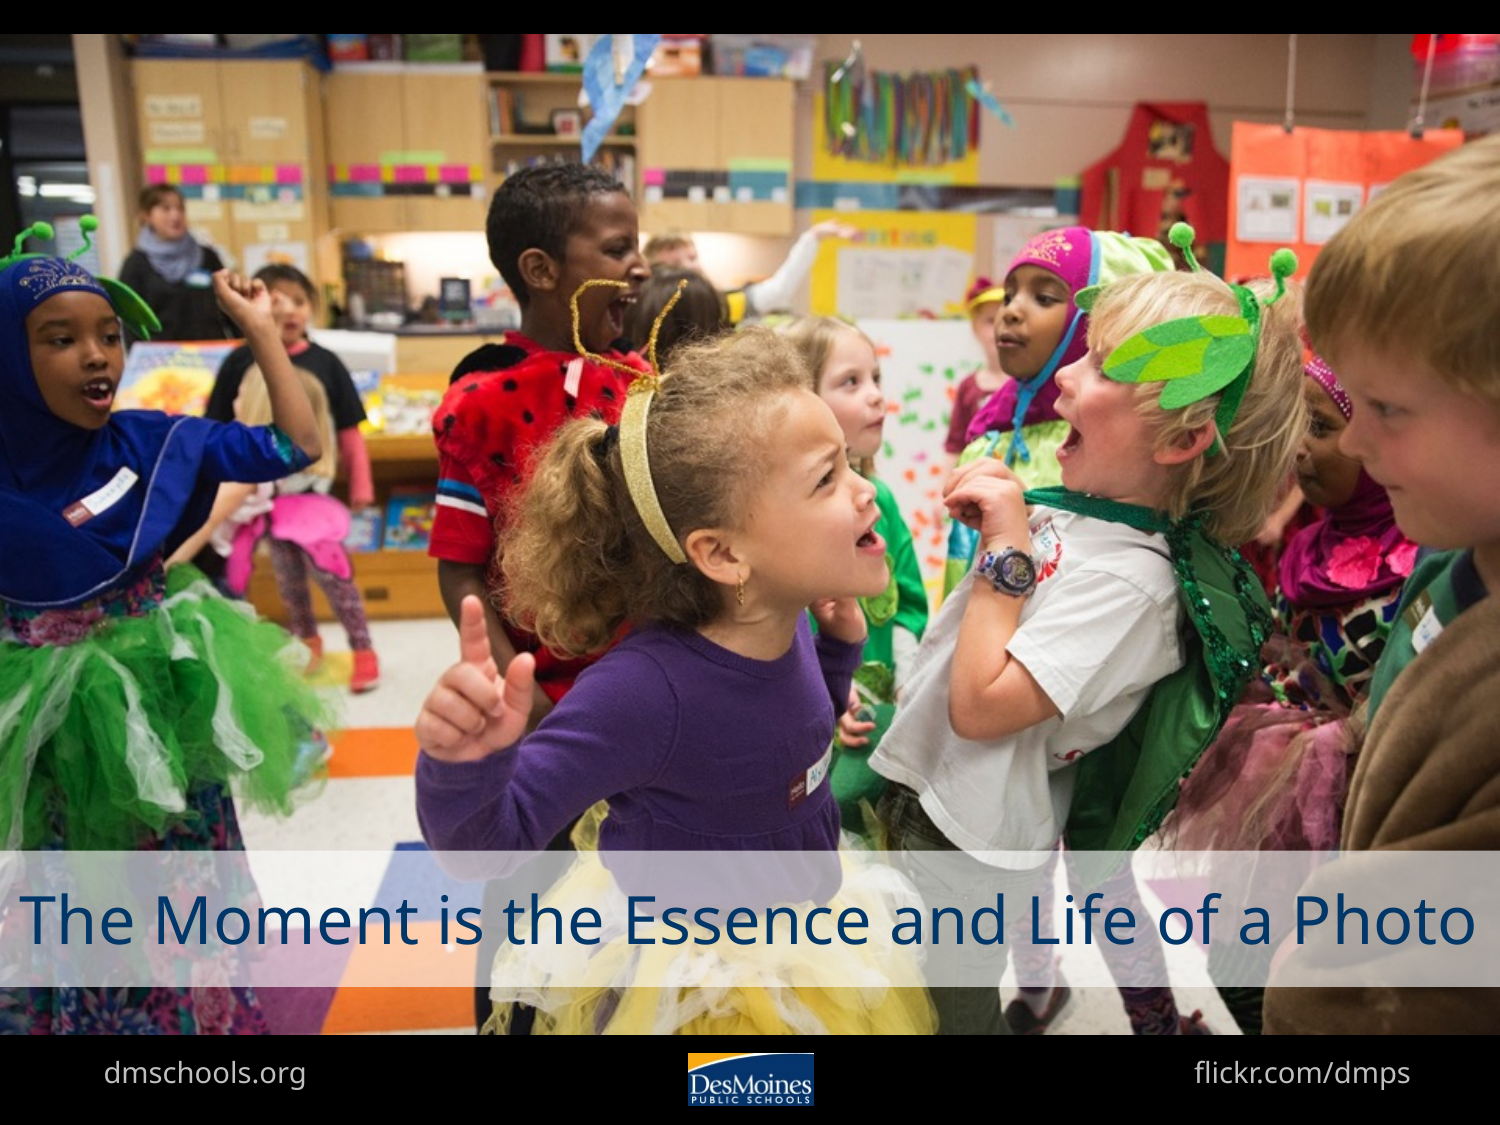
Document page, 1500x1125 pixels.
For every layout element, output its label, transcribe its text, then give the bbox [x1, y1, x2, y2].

picture [688, 1052, 814, 1106]
text_box flickr.com/dmps [1179, 1046, 1426, 1097]
text_box dmschools.org [88, 1046, 322, 1097]
picture [0, 34, 1500, 1035]
